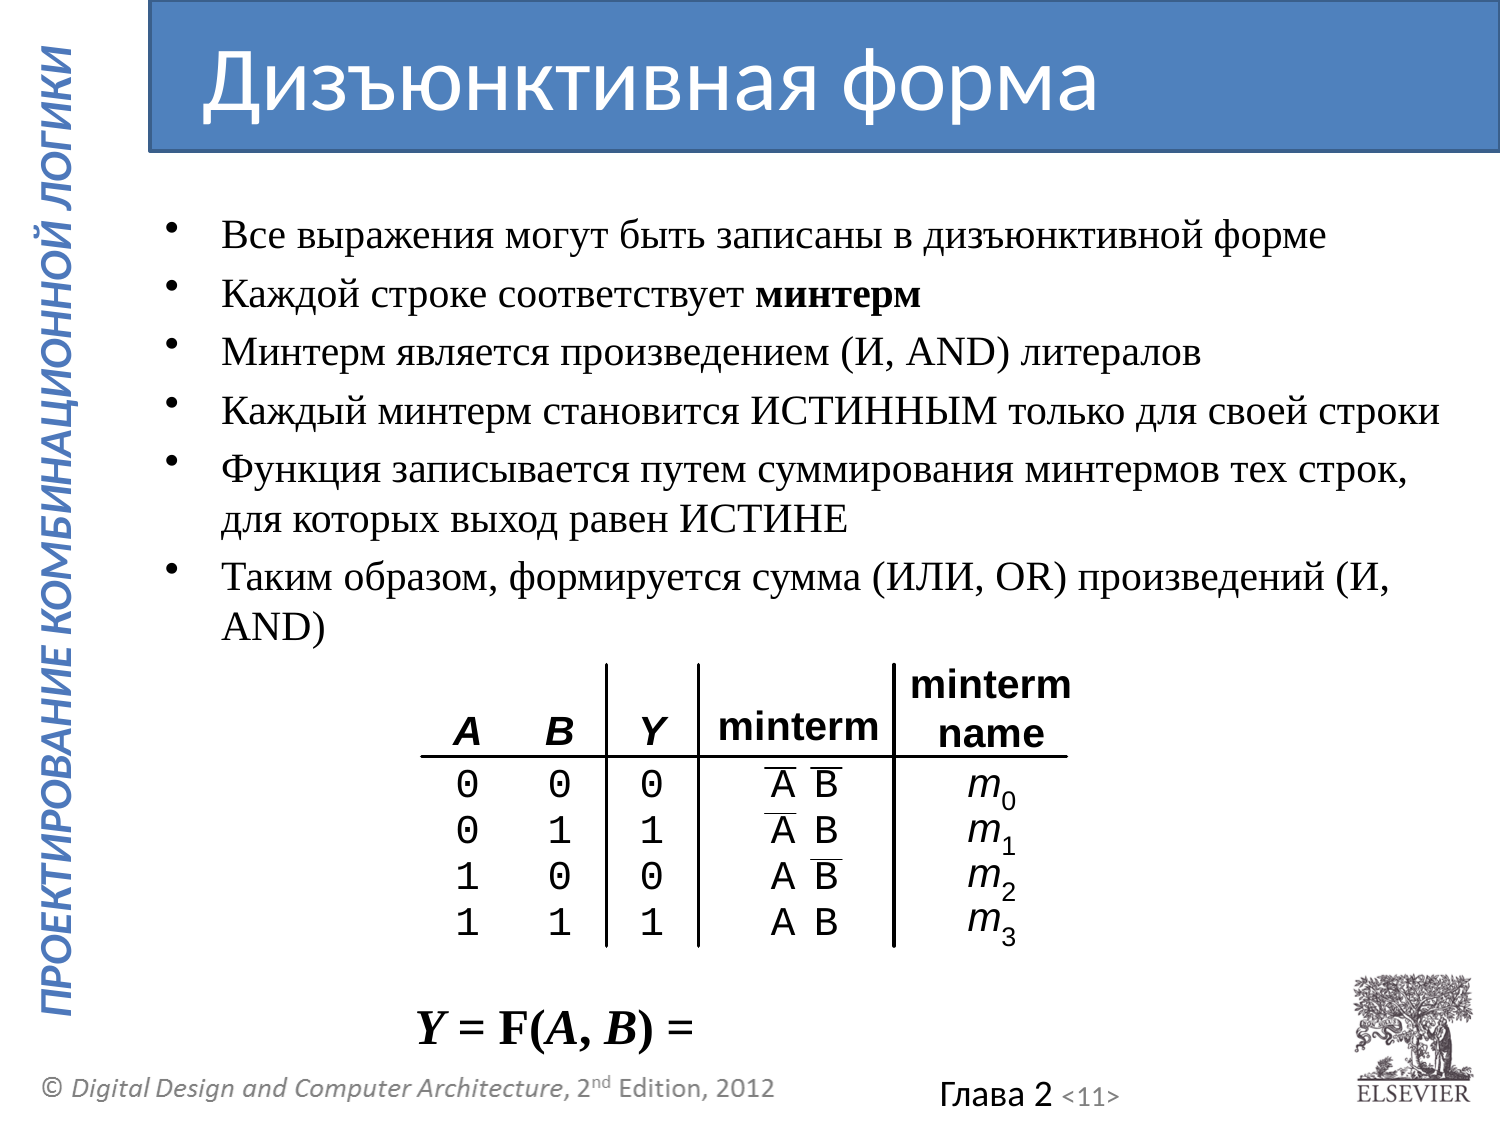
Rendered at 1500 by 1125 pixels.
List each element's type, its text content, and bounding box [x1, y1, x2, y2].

text_box Все выражения могут быть записаны в дизъюнктивной форме Каждой строке соответствует минтерм Минтерм является произведением (И, AND) литералов Каждый минтерм становится ИСТИННЫМ только для своей строки Функция записывается путем суммирования минтермов тех строк, для которых выход равен ИСТИНЕ Таким образом, формируется сумма (ИЛИ, OR) произведений (И, AND) [149, 199, 1488, 1013]
text_box Y = F(A, B) = [399, 1013, 1300, 1063]
picture [0, 0, 1500, 1125]
text_box Дизъюнктивная форма [187, 11, 1488, 136]
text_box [412, 649, 1124, 976]
